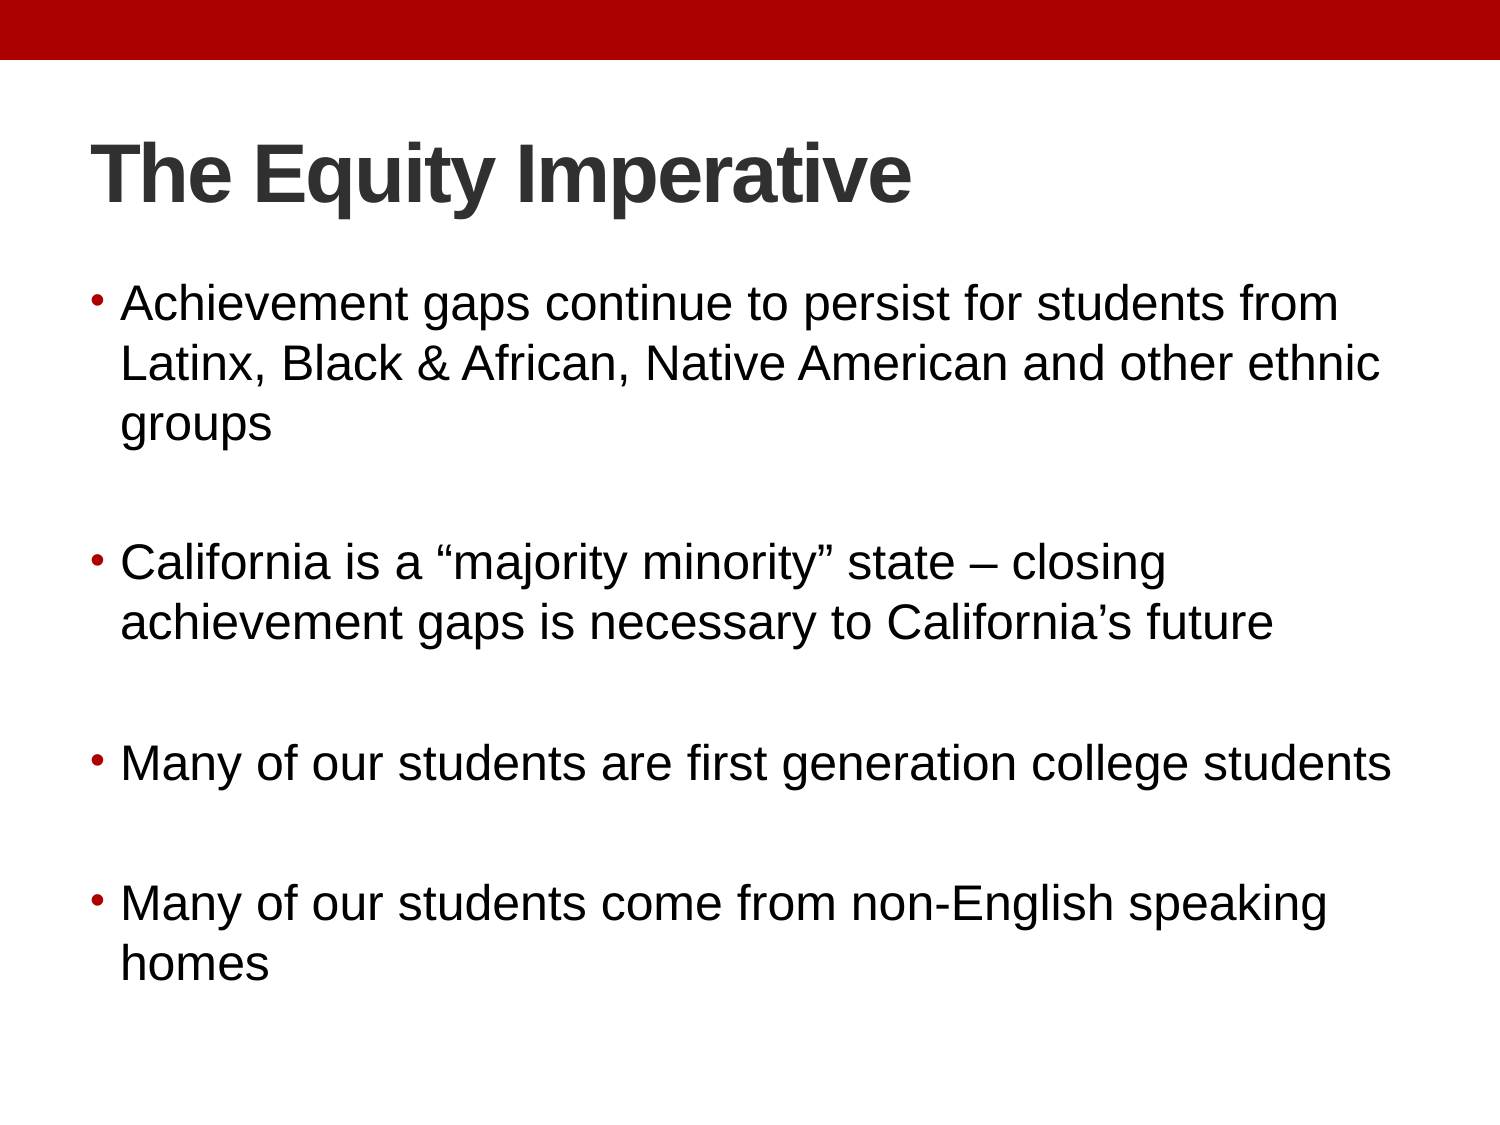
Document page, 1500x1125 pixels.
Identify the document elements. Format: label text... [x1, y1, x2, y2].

title The Equity Imperative [75, 87, 1425, 250]
list Achievement gaps continue to persist for students from Latinx, Black & African, Native American and other ethnic groups California is a “majority minority” state – closing achievement gaps is necessary to California’s future Many of our students are first generation college students Many of our students come from non-English speaking homes [75, 262, 1425, 1063]
